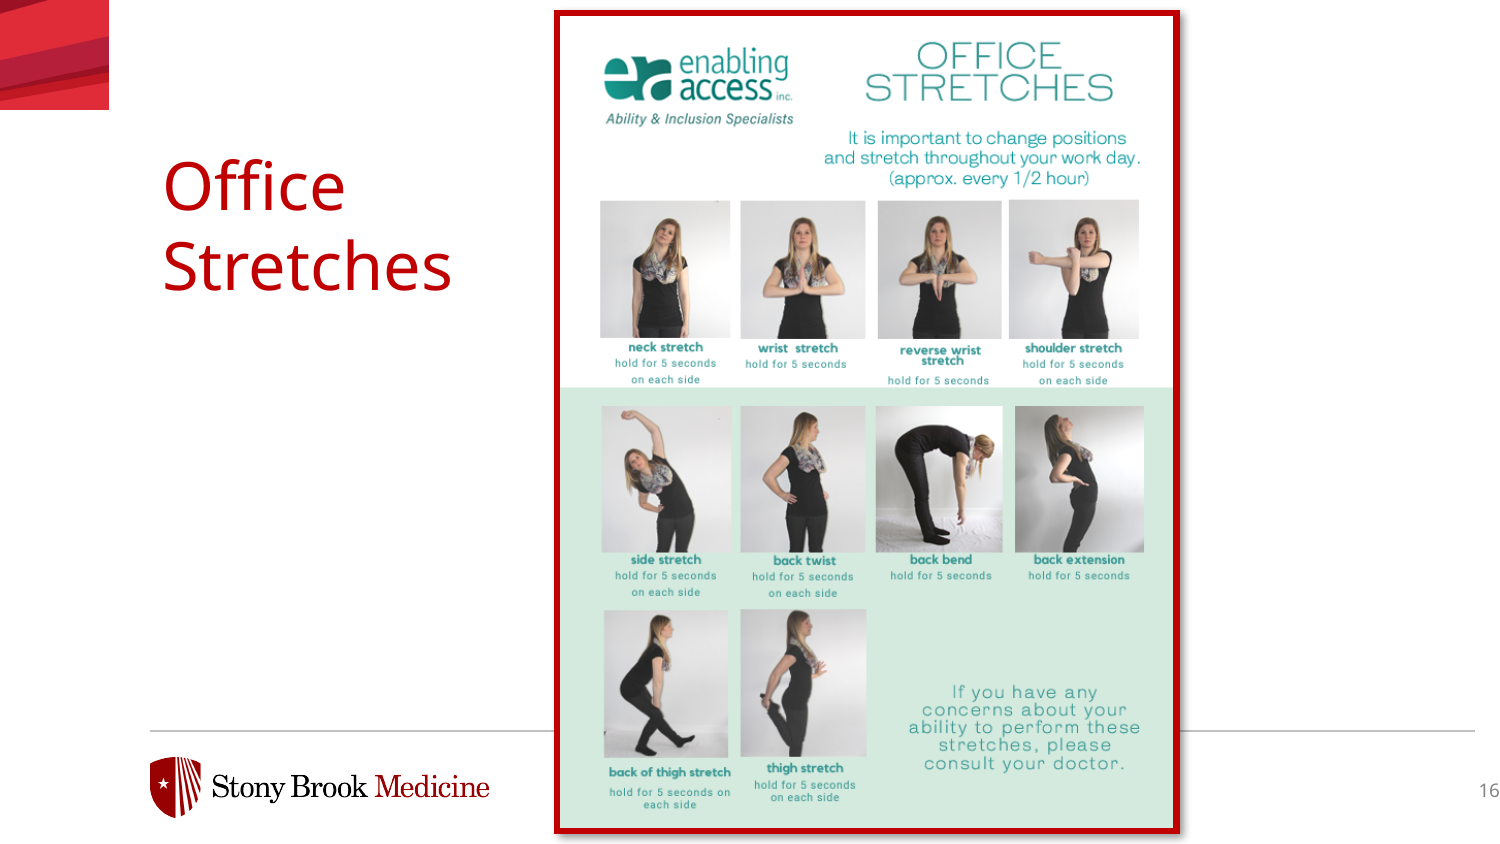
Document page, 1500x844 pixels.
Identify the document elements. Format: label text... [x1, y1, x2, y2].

picture [560, 15, 1174, 828]
picture [0, 0, 109, 110]
picture [150, 757, 489, 818]
slide_number 16 [1455, 768, 1500, 816]
list Office Stretches [147, 136, 506, 360]
